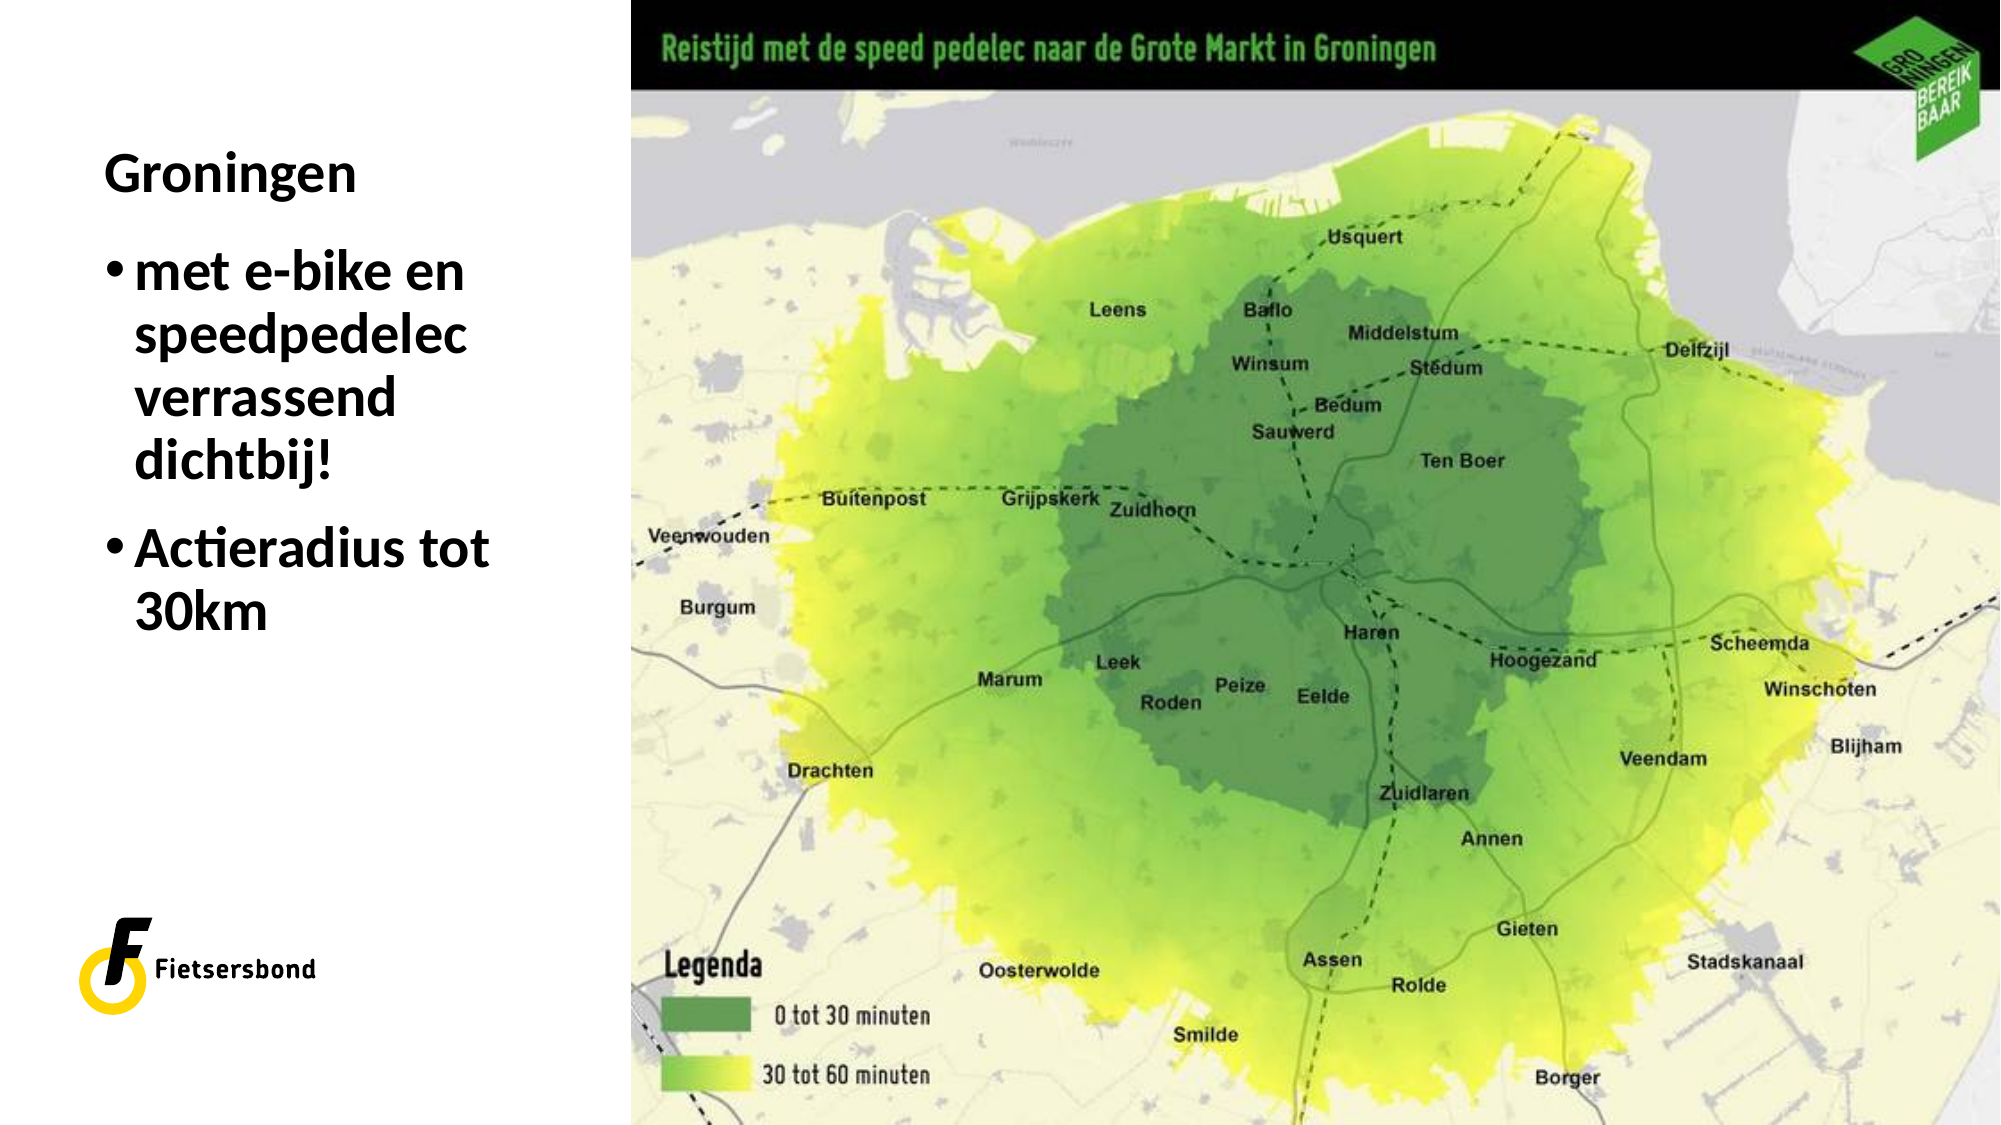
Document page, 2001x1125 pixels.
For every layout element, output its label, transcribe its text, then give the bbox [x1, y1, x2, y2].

picture [631, 0, 2000, 1125]
list met e-bike en speedpedelec verrassend dichtbij! Actieradius tot 30km [104, 240, 524, 865]
title Groningen [104, 147, 523, 215]
